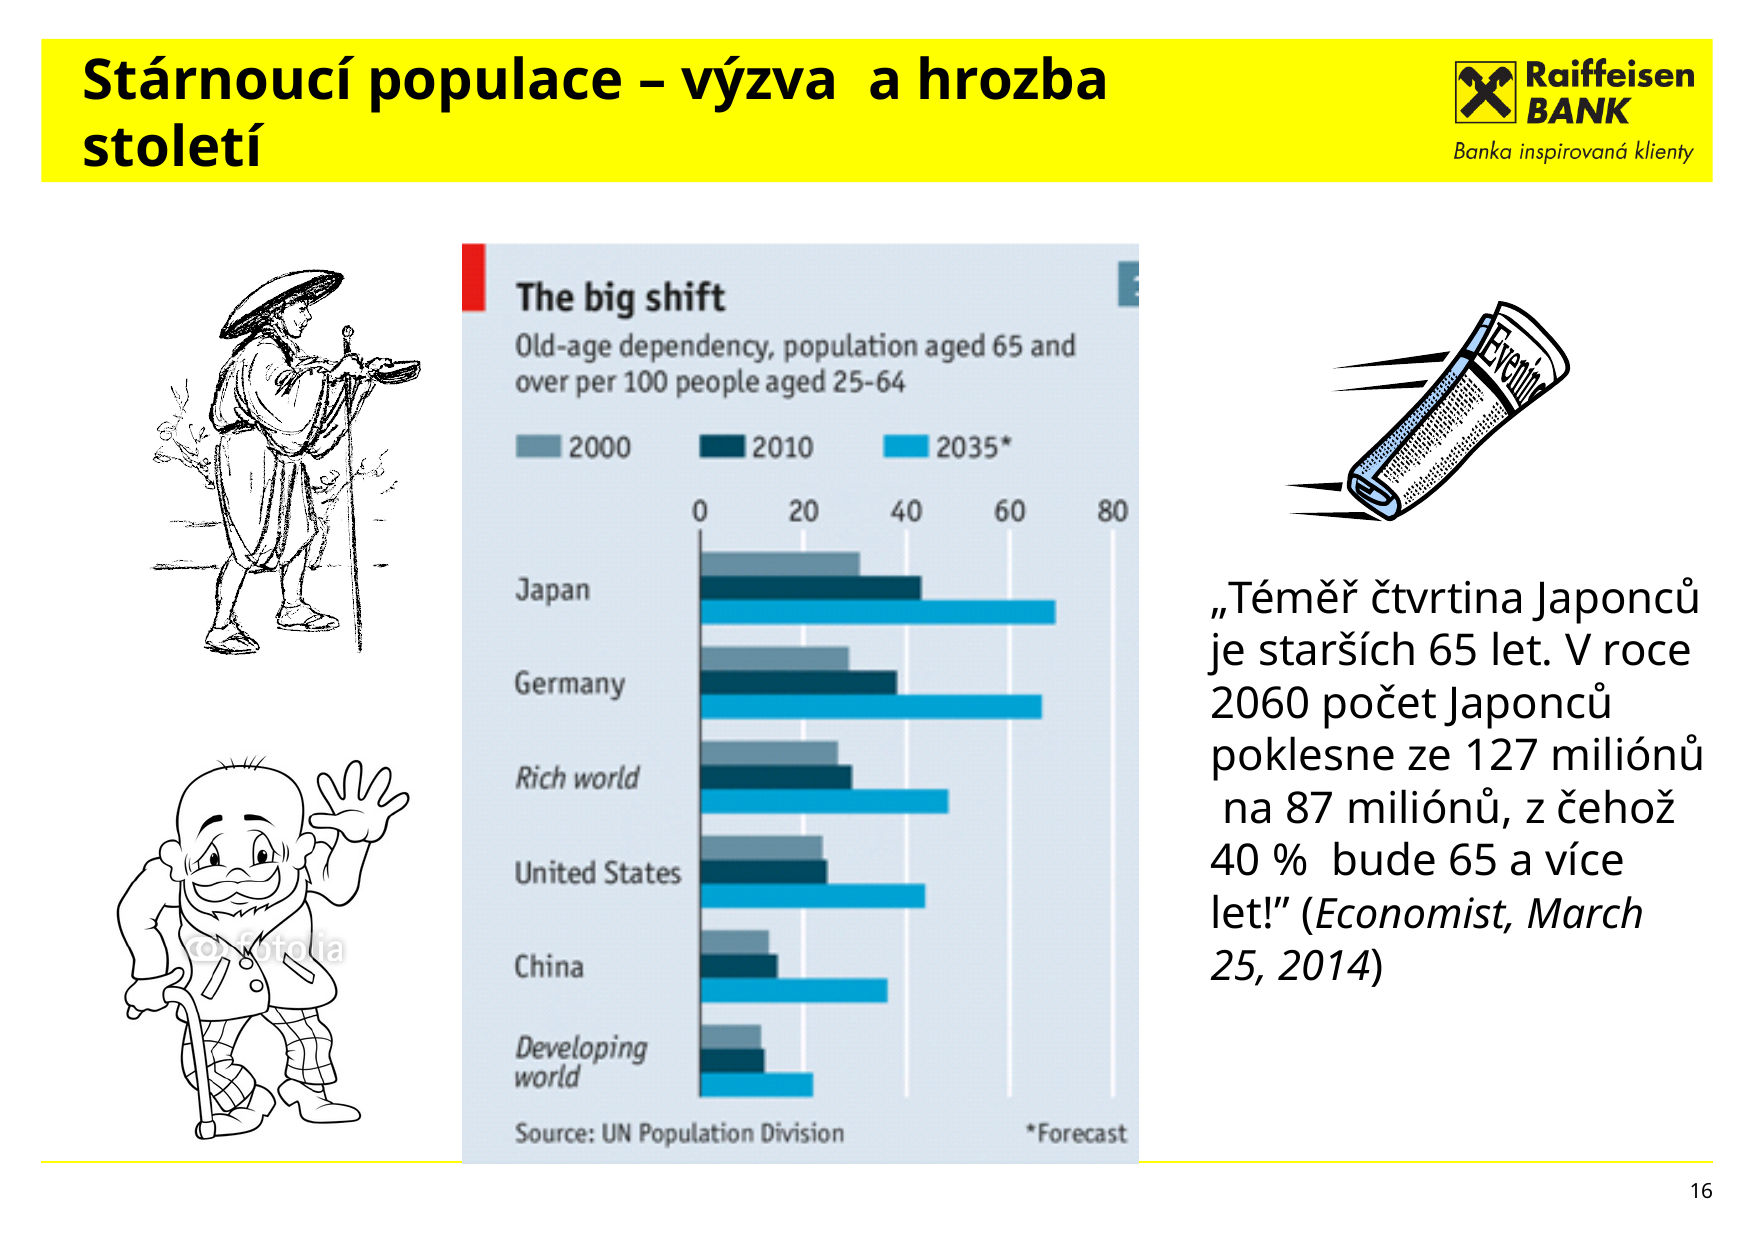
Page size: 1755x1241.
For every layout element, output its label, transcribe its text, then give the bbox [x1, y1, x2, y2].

text_box „Téměř čtvrtina Japonců je starších 65 let. V roce 2060 počet Japonců poklesne ze 127 miliónů na 87 miliónů, z čehož 40 % bude 65 a více let!” (Economist, March 25, 2014) [1193, 561, 1726, 999]
picture [112, 749, 413, 1145]
picture [462, 242, 1139, 1164]
picture [1454, 58, 1694, 164]
picture [1284, 300, 1579, 523]
slide_number 16 [1014, 1177, 1713, 1241]
picture [145, 262, 425, 659]
title Stárnoucí populace – výzva a hrozba století [82, 39, 1262, 183]
